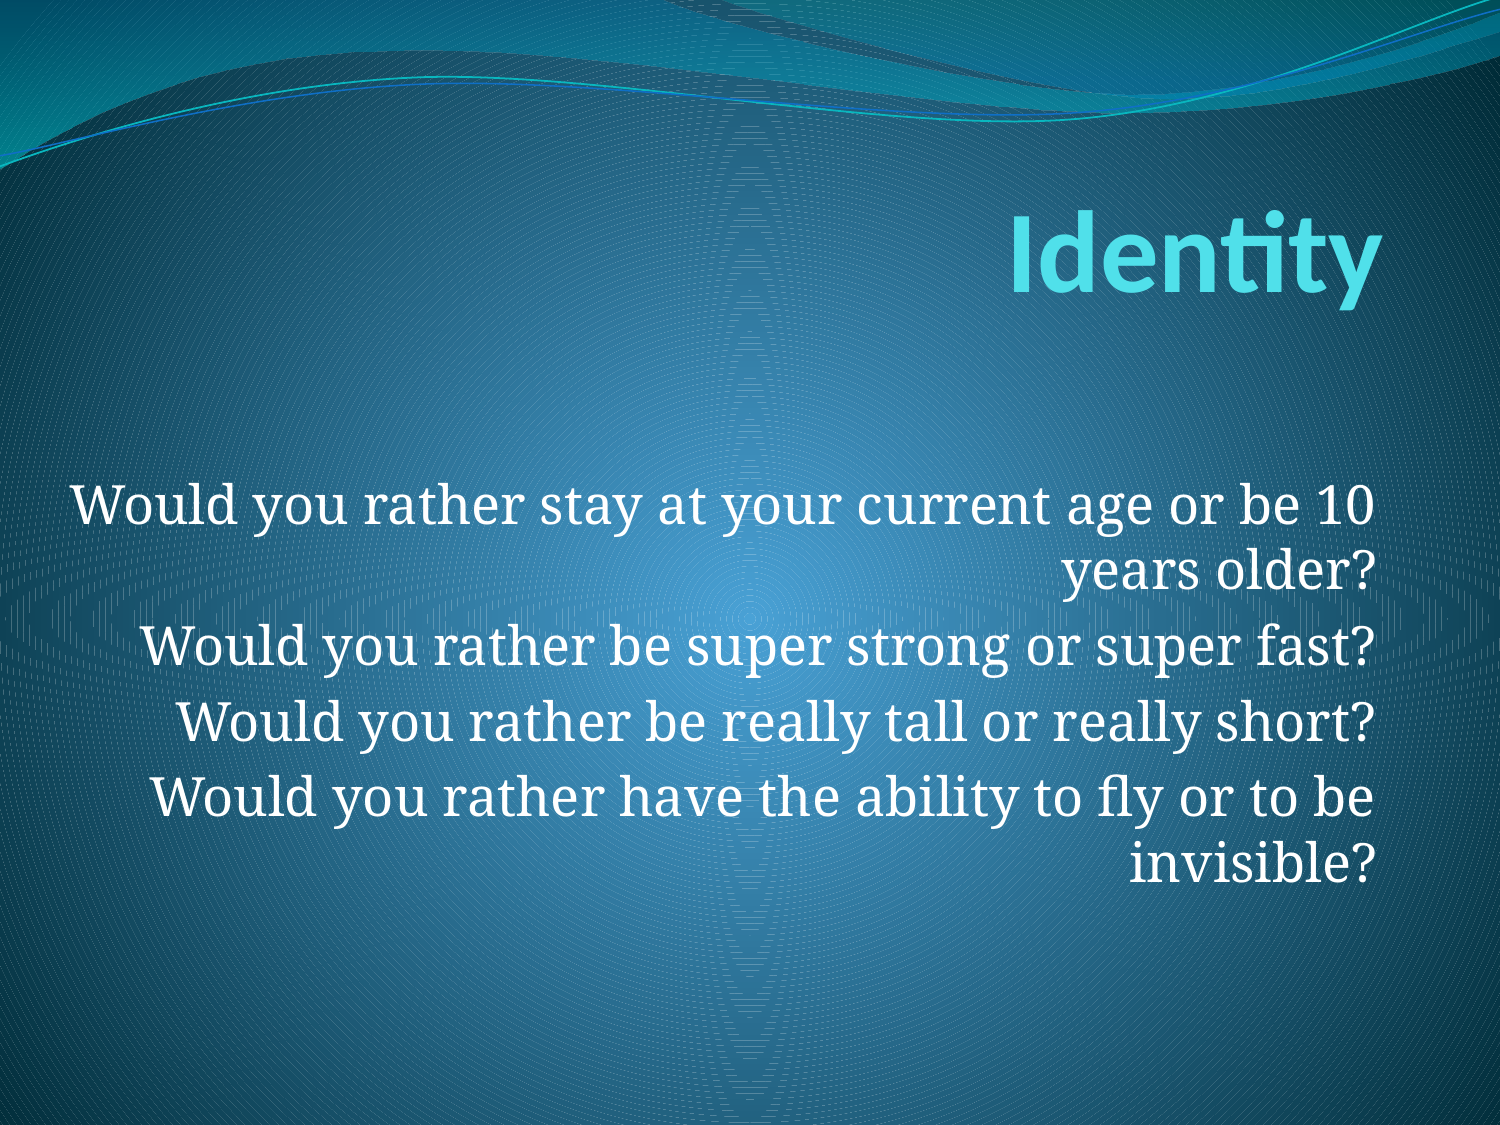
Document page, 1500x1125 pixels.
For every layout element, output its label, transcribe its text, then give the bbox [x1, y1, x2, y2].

title Identity [112, 75, 1388, 317]
subtitle Would you rather stay at your current age or be 10 years older? Would you rather be super strong or super fast? Would you rather be really tall or really short? Would you rather have the ability to fly or to be invisible? [62, 462, 1388, 925]
